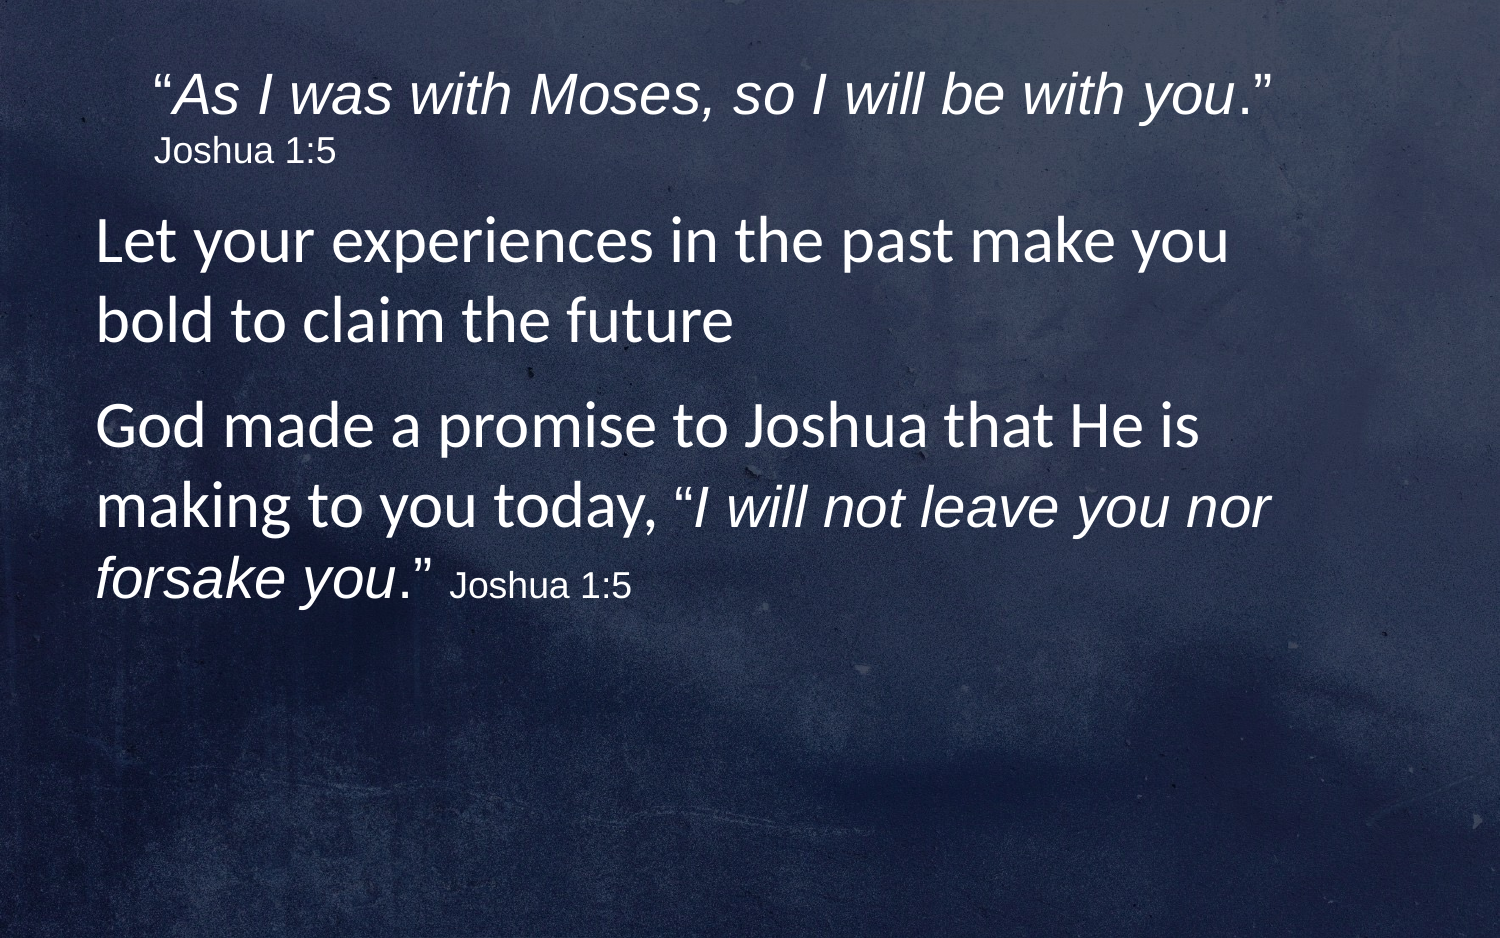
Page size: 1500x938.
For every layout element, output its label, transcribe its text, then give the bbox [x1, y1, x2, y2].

text_box “As I was with Moses, so I will be with you.” Joshua 1:5 Let your experiences in the past make you bold to claim the future God made a promise to Joshua that He is making to you today, “I will not leave you nor forsake you.” Joshua 1:5 [83, 49, 1361, 617]
picture [0, 0, 1500, 938]
